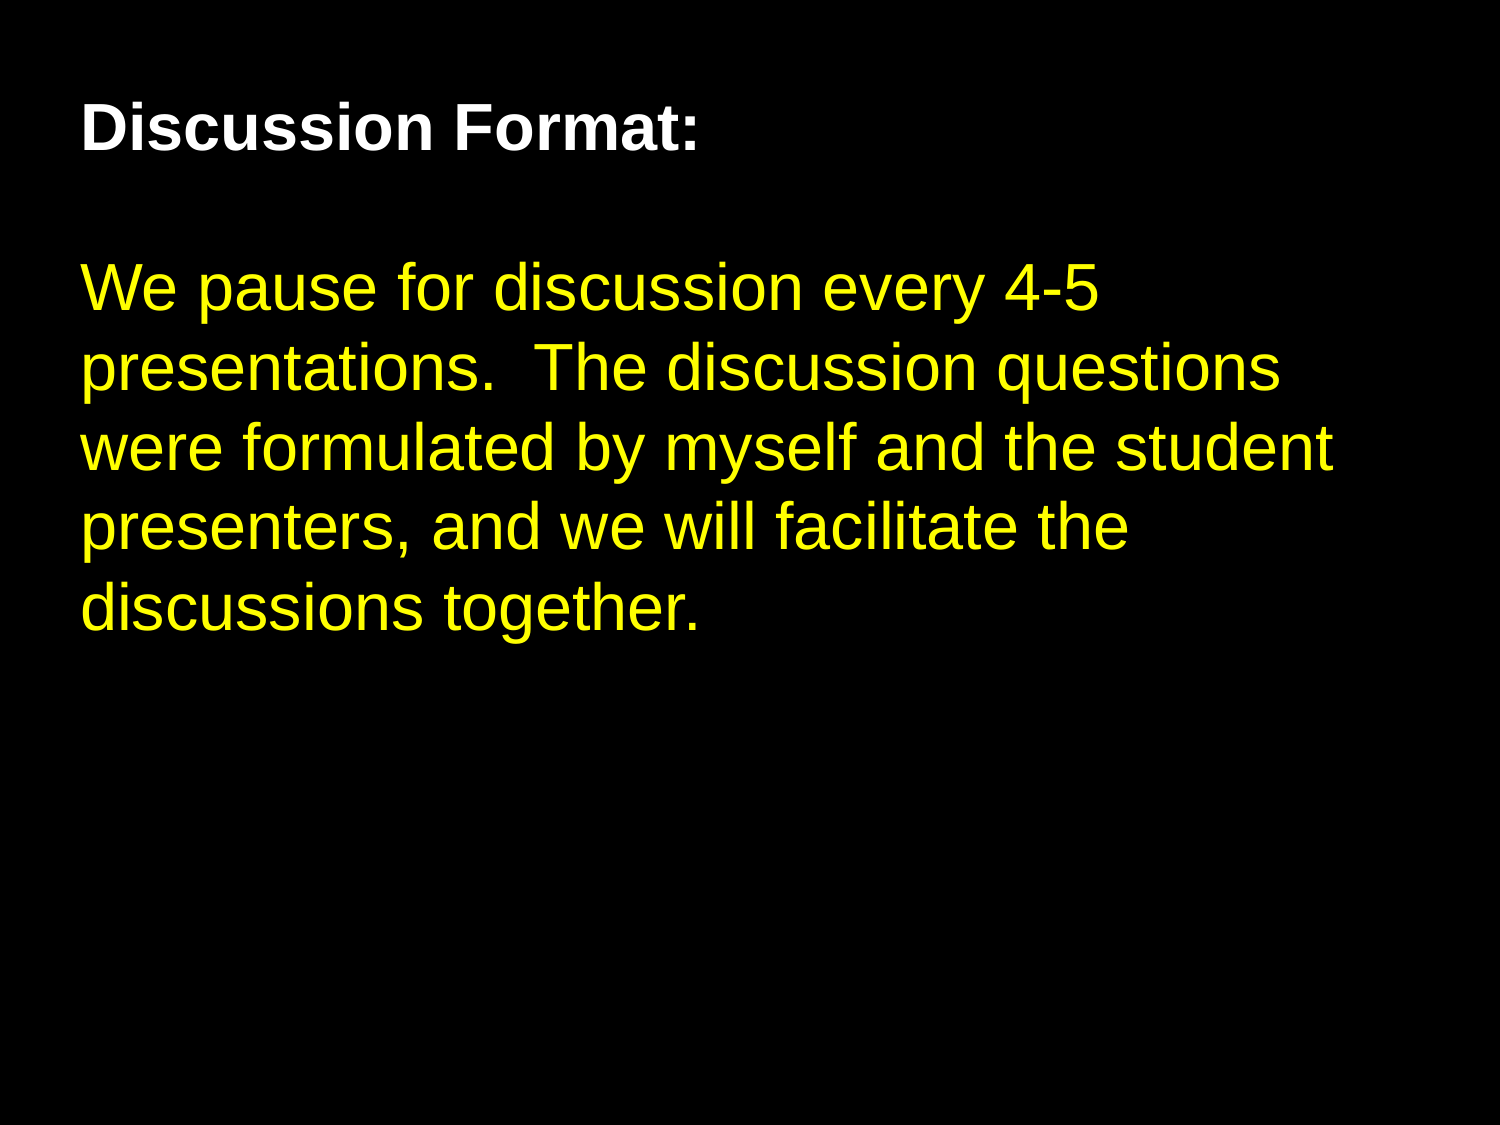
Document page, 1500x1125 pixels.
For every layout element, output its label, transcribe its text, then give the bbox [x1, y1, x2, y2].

text_box Discussion Format: We pause for discussion every 4-5 presentations. The discussion questions were formulated by myself and the student presenters, and we will facilitate the discussions together. [65, 76, 1438, 811]
